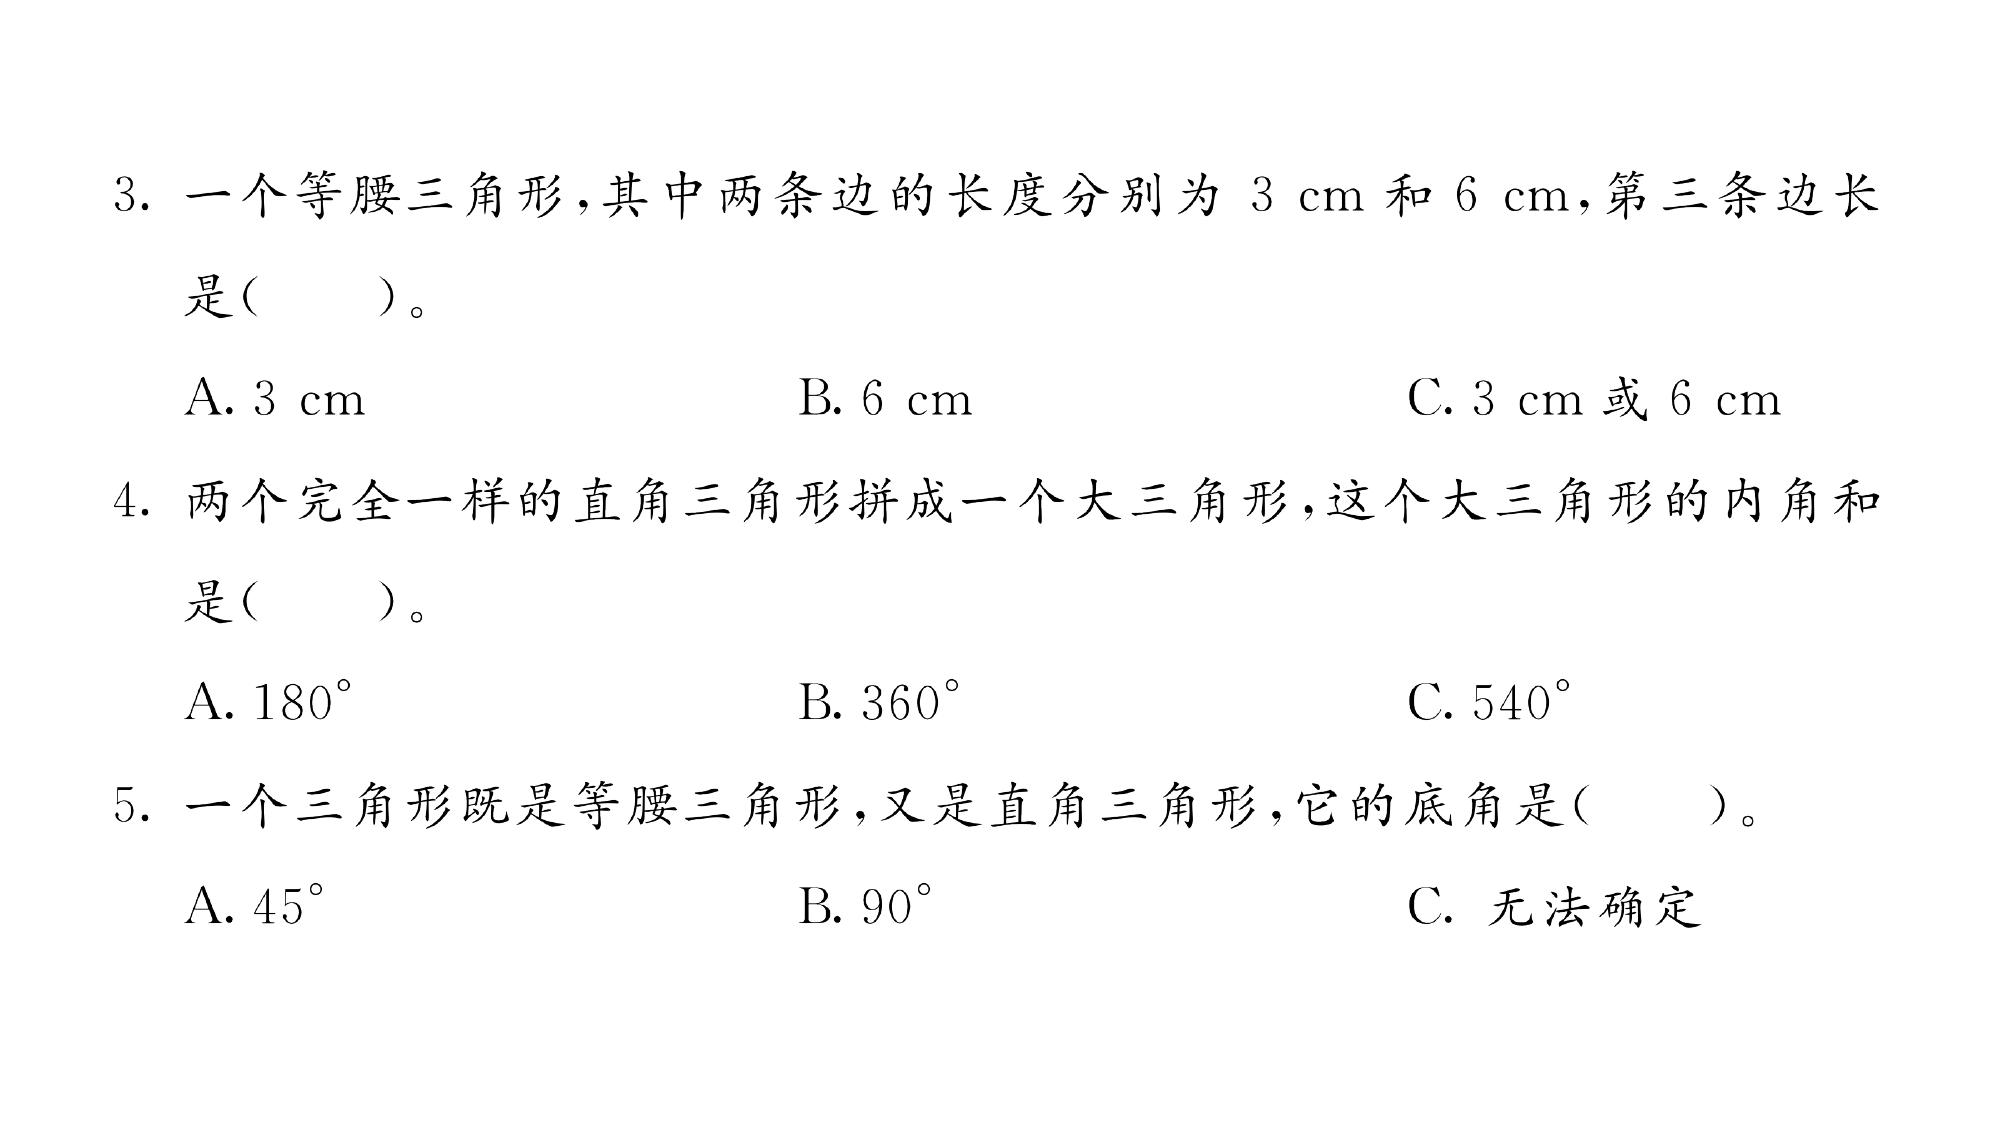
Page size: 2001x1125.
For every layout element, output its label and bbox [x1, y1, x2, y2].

picture [110, 140, 2000, 955]
